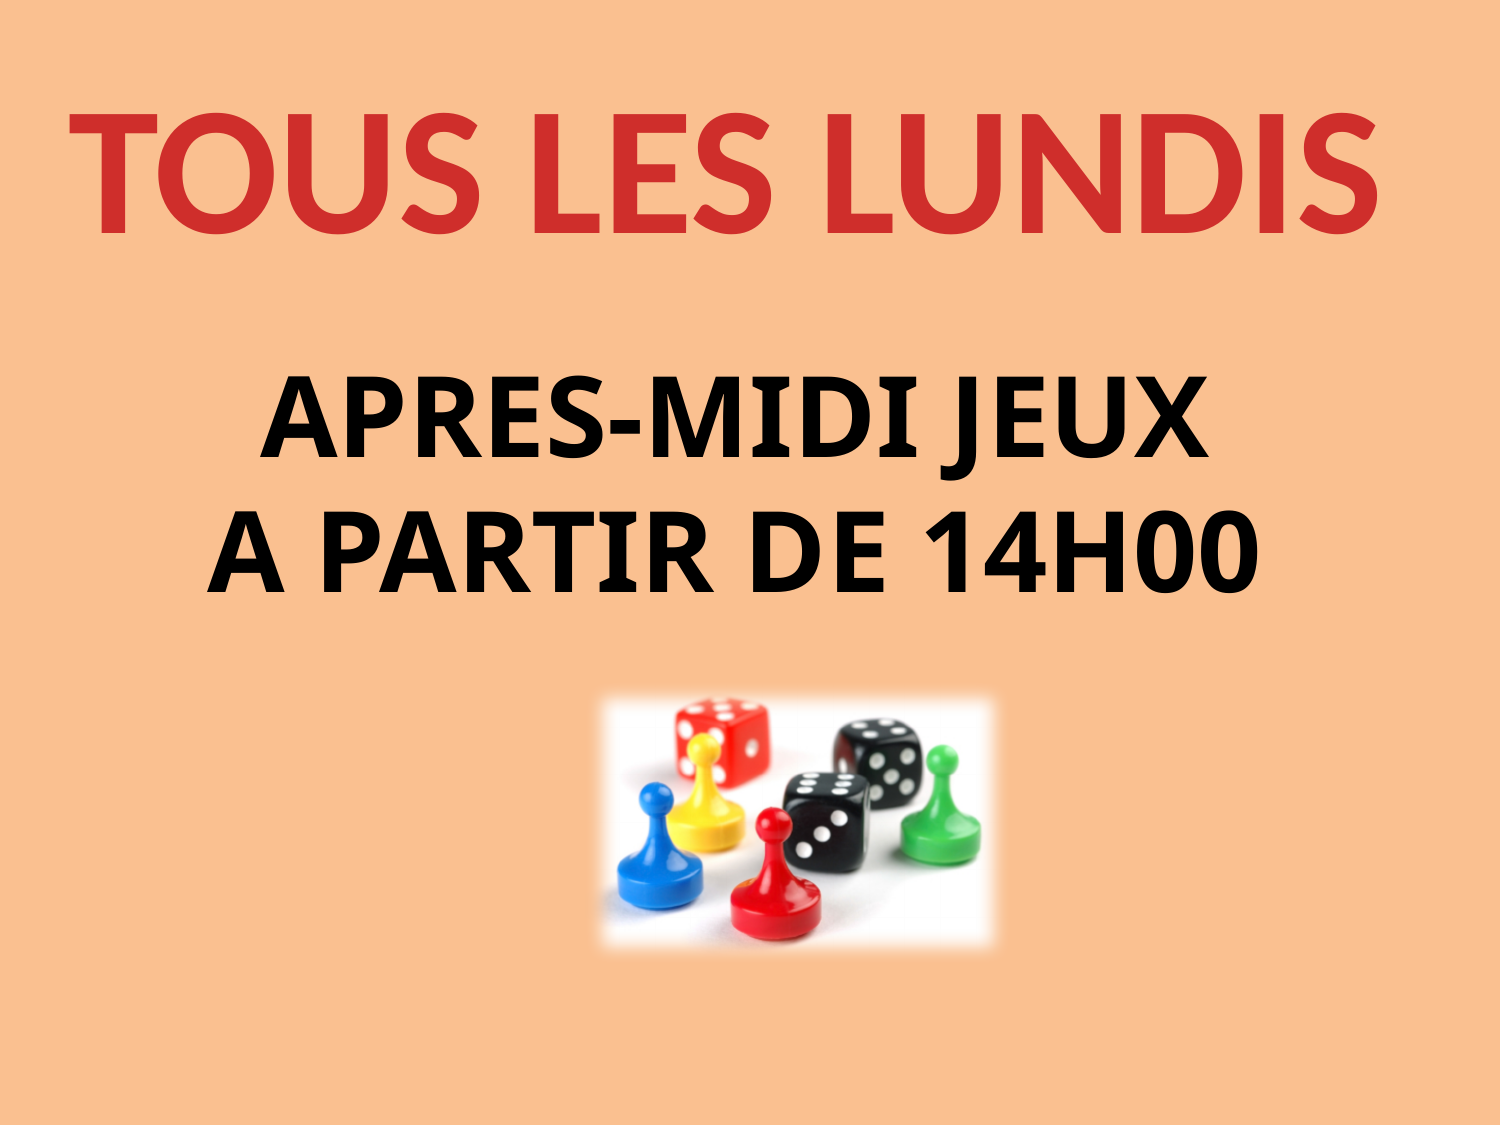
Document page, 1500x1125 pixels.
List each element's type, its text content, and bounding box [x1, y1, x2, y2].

picture [584, 680, 1012, 965]
text_box APRES-MIDI JEUX A PARTIR DE 14H00 [88, 338, 1412, 623]
text_box TOUS LES LUNDIS [41, 42, 1453, 278]
